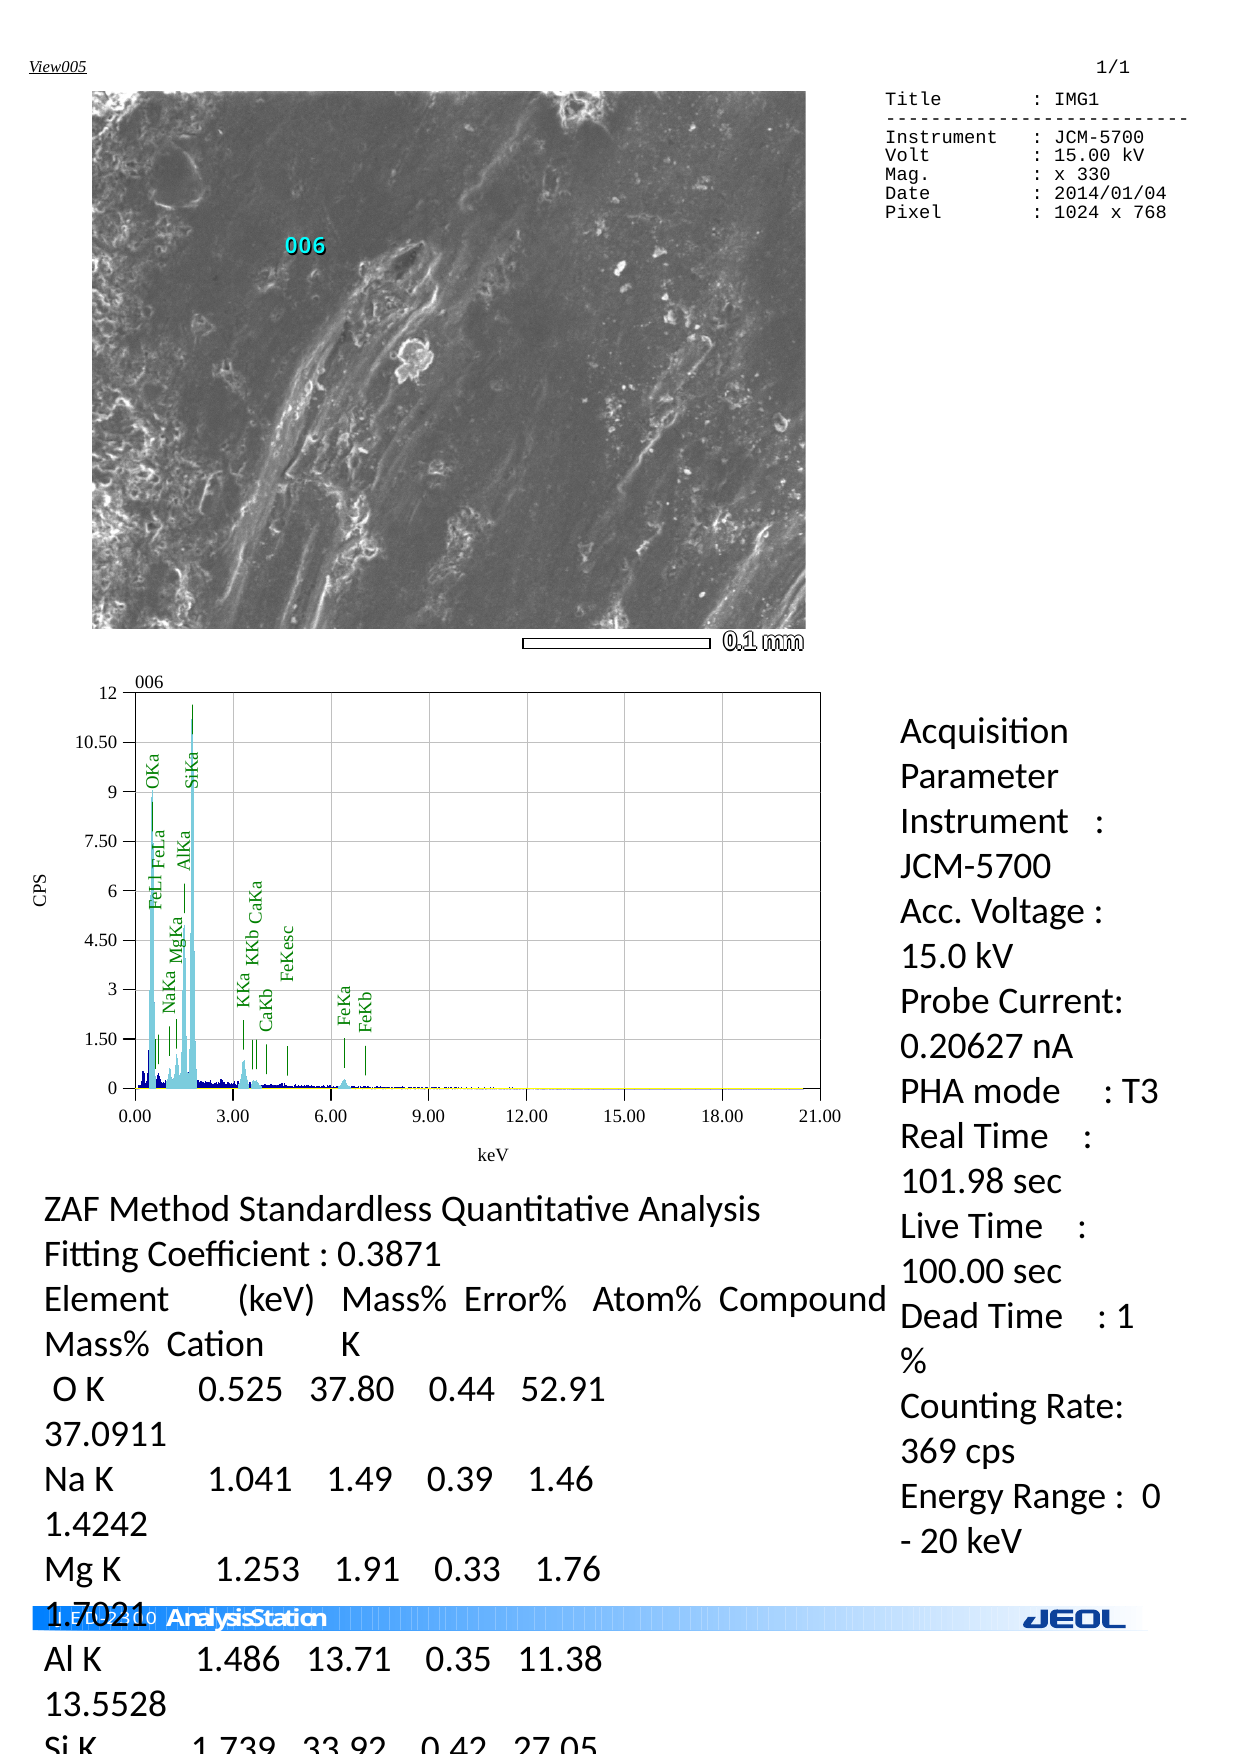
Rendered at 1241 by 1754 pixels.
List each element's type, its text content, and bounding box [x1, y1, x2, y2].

text_box Acquisition Parameter Instrument : JCM-5700 Acc. Voltage : 15.0 kV Probe Current: 0.20627 nA PHA mode : T3 Real Time : 101.98 sec Live Time : 100.00 sec Dead Time : 1 % Counting Rate: 369 cps Energy Range : 0 - 20 keV [885, 698, 1181, 1614]
text_box 1/1 [1087, 58, 1130, 78]
picture [28, 669, 856, 1166]
picture [28, 1601, 1152, 1636]
text_box ZAF Method Standardless Quantitative Analysis Fitting Coefficient : 0.3871 Element (keV) Mass% Error% Atom% Compound Mass% Cation K O K 0.525 37.80 0.44 52.91 37.0911 Na K 1.041 1.49 0.39 1.46 1.4242 Mg K 1.253 1.91 0.33 1.76 1.7021 Al K 1.486 13.71 0.35 11.38 13.5528 Si K 1.739 33.92 0.42 27.05 33.6500 K K 3.312 4.61 0.70 2.64 5.4034 Ca K 3.690 1.09 0.85 0.61 1.3389 Fe K 6.398 5.47 2.37 2.20 5.8377 Total 100.00 100.00 [28, 1643, 968, 1754]
text_box View005 [28, 58, 93, 76]
text_box ZAF Method Standardless Quantitative Analysis Fitting Coefficient : 0.3871 Element (keV) Mass% Error% Atom% Compound Mass% Cation K O K 0.525 37.80 0.44 52.91 37.0911 Na K 1.041 1.49 0.39 1.46 1.4242 Mg K 1.253 1.91 0.33 1.76 1.7021 Al K 1.486 13.71 0.35 11.38 13.5528 Si K 1.739 33.92 0.42 27.05 33.6500 K K 3.312 4.61 0.70 2.64 5.4034 Ca K 3.690 1.09 0.85 0.61 1.3389 Fe K 6.398 5.47 2.37 2.20 5.8377 Total 100.00 100.00 [28, 1176, 968, 1601]
picture [90, 90, 806, 658]
text_box Title : IMG1 --------------------------- Instrument : JCM-5700 Volt : 15.00 kV Mag. : x 330 Date : 2014/01/04 Pixel : 1024 x 768 [885, 90, 1199, 222]
